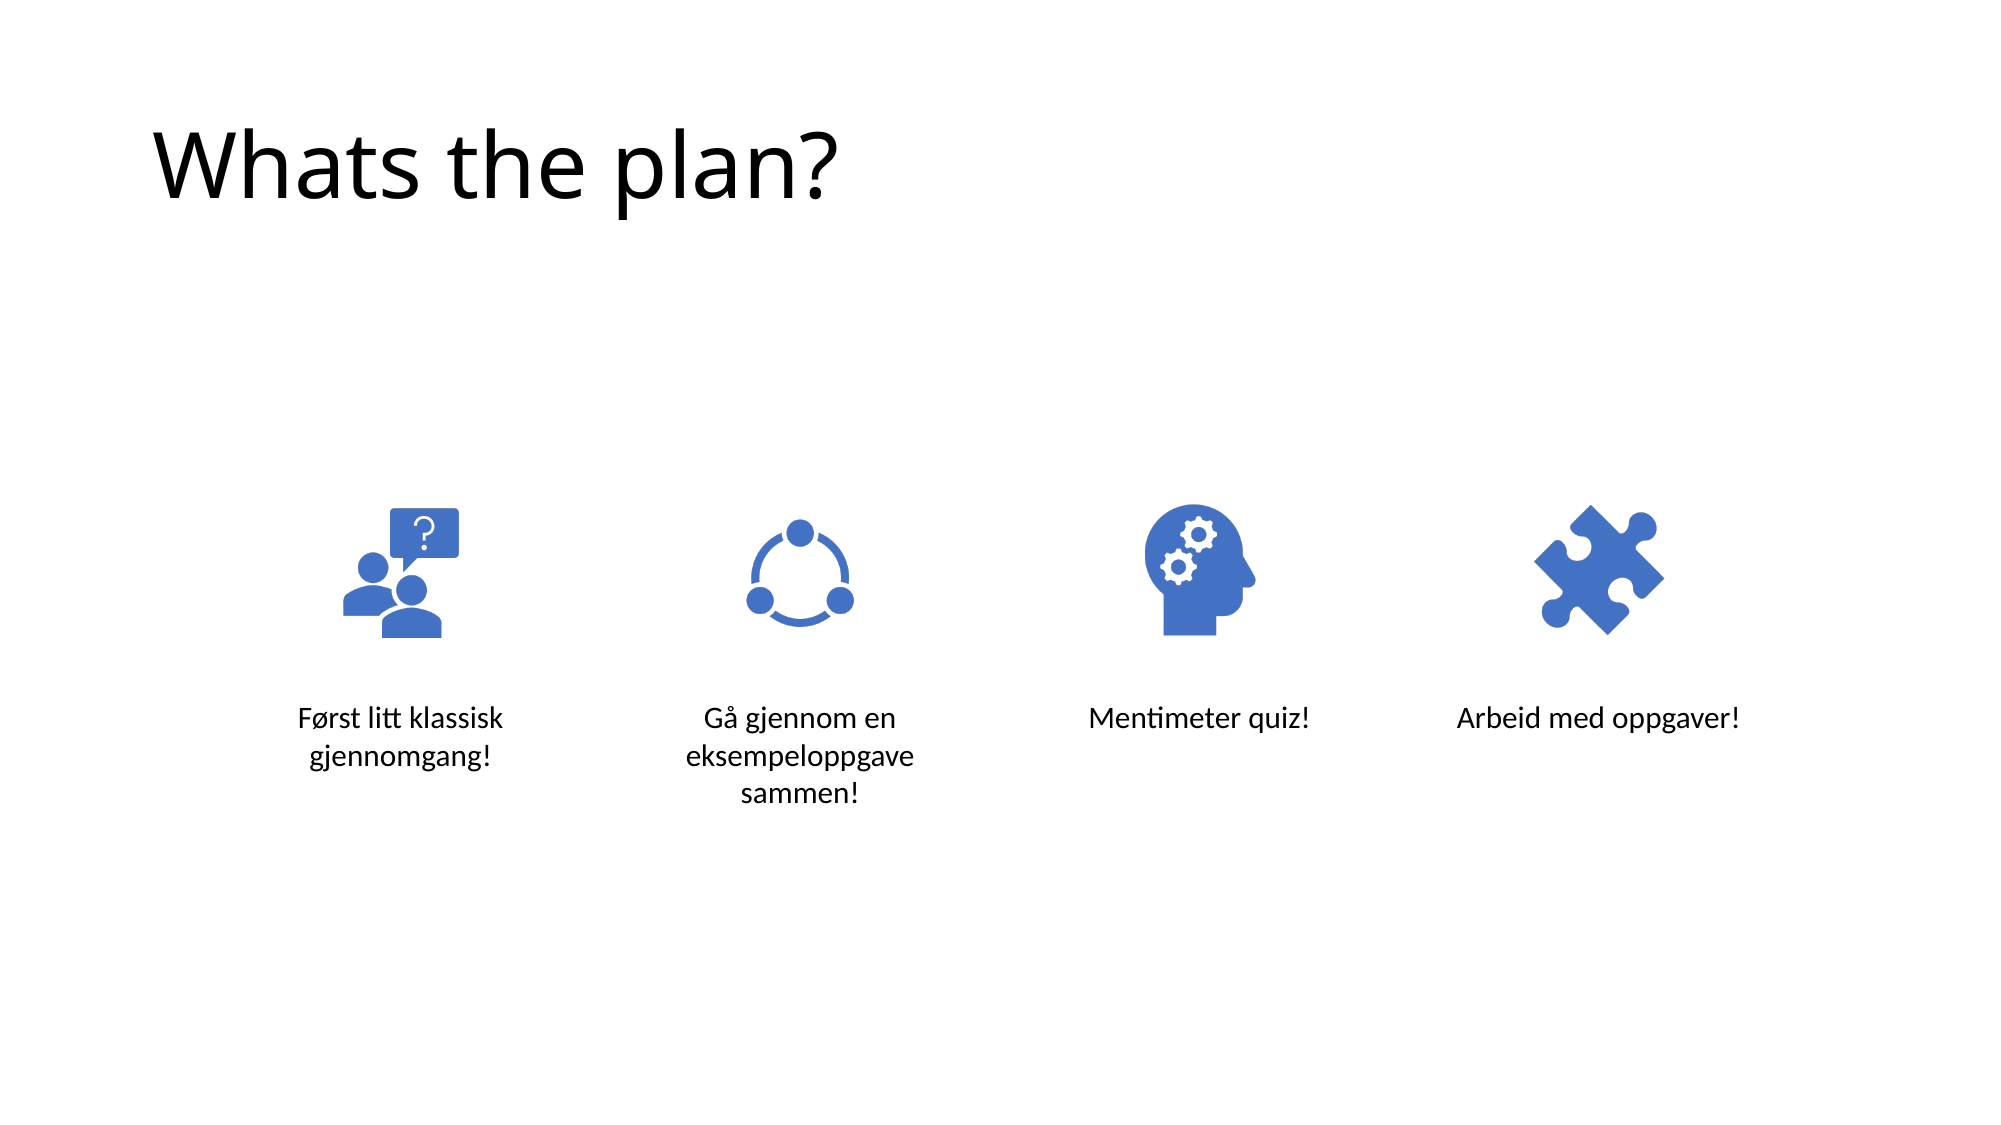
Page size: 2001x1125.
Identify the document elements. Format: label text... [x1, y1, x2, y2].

title Whats the plan? [137, 59, 1863, 278]
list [137, 299, 1863, 1014]
